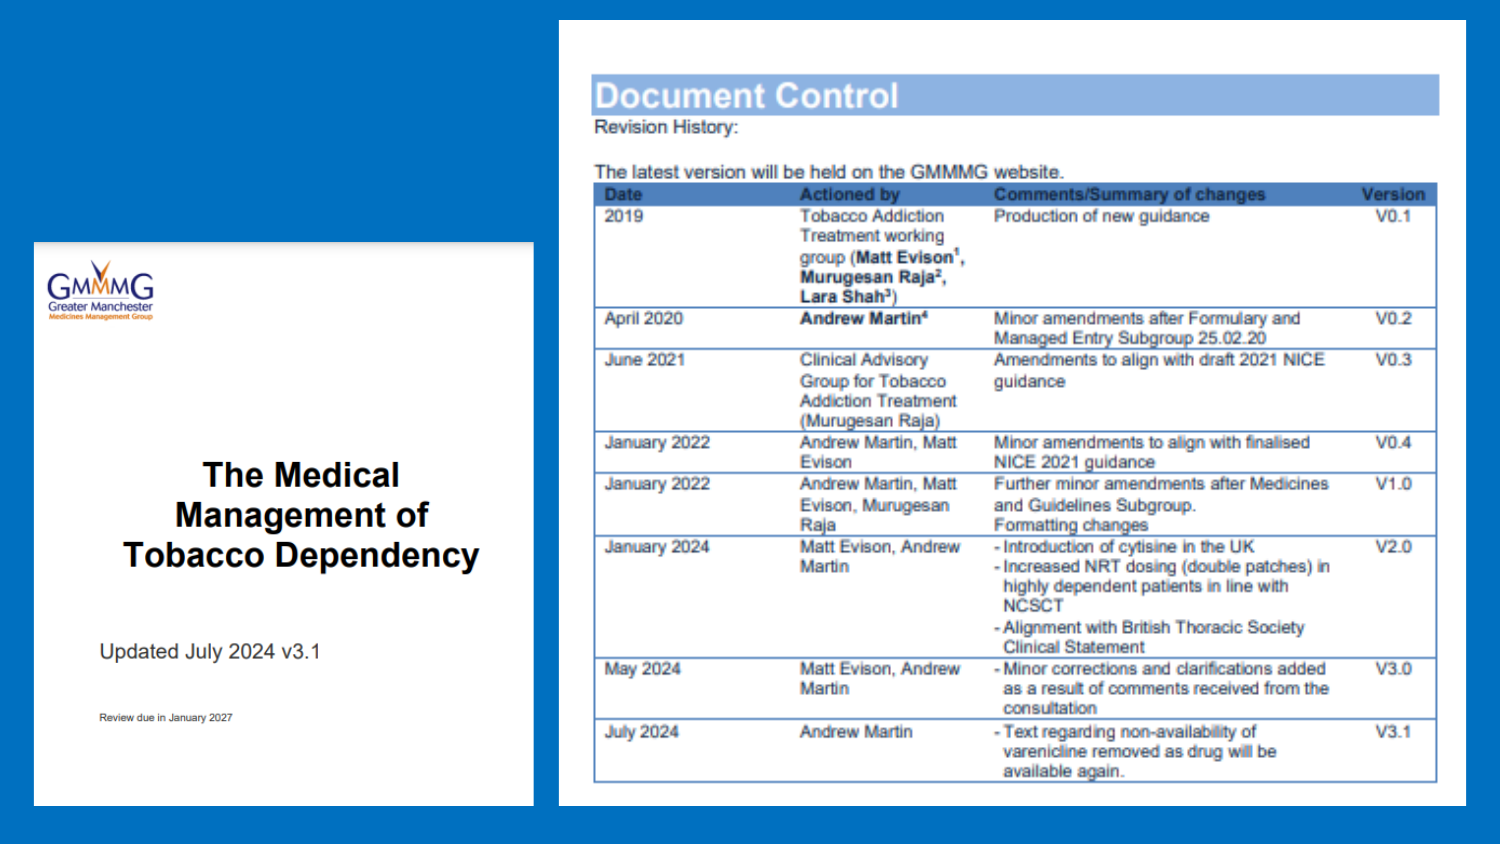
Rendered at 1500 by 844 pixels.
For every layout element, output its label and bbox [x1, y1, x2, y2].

picture [558, 20, 1467, 806]
picture [33, 242, 534, 806]
